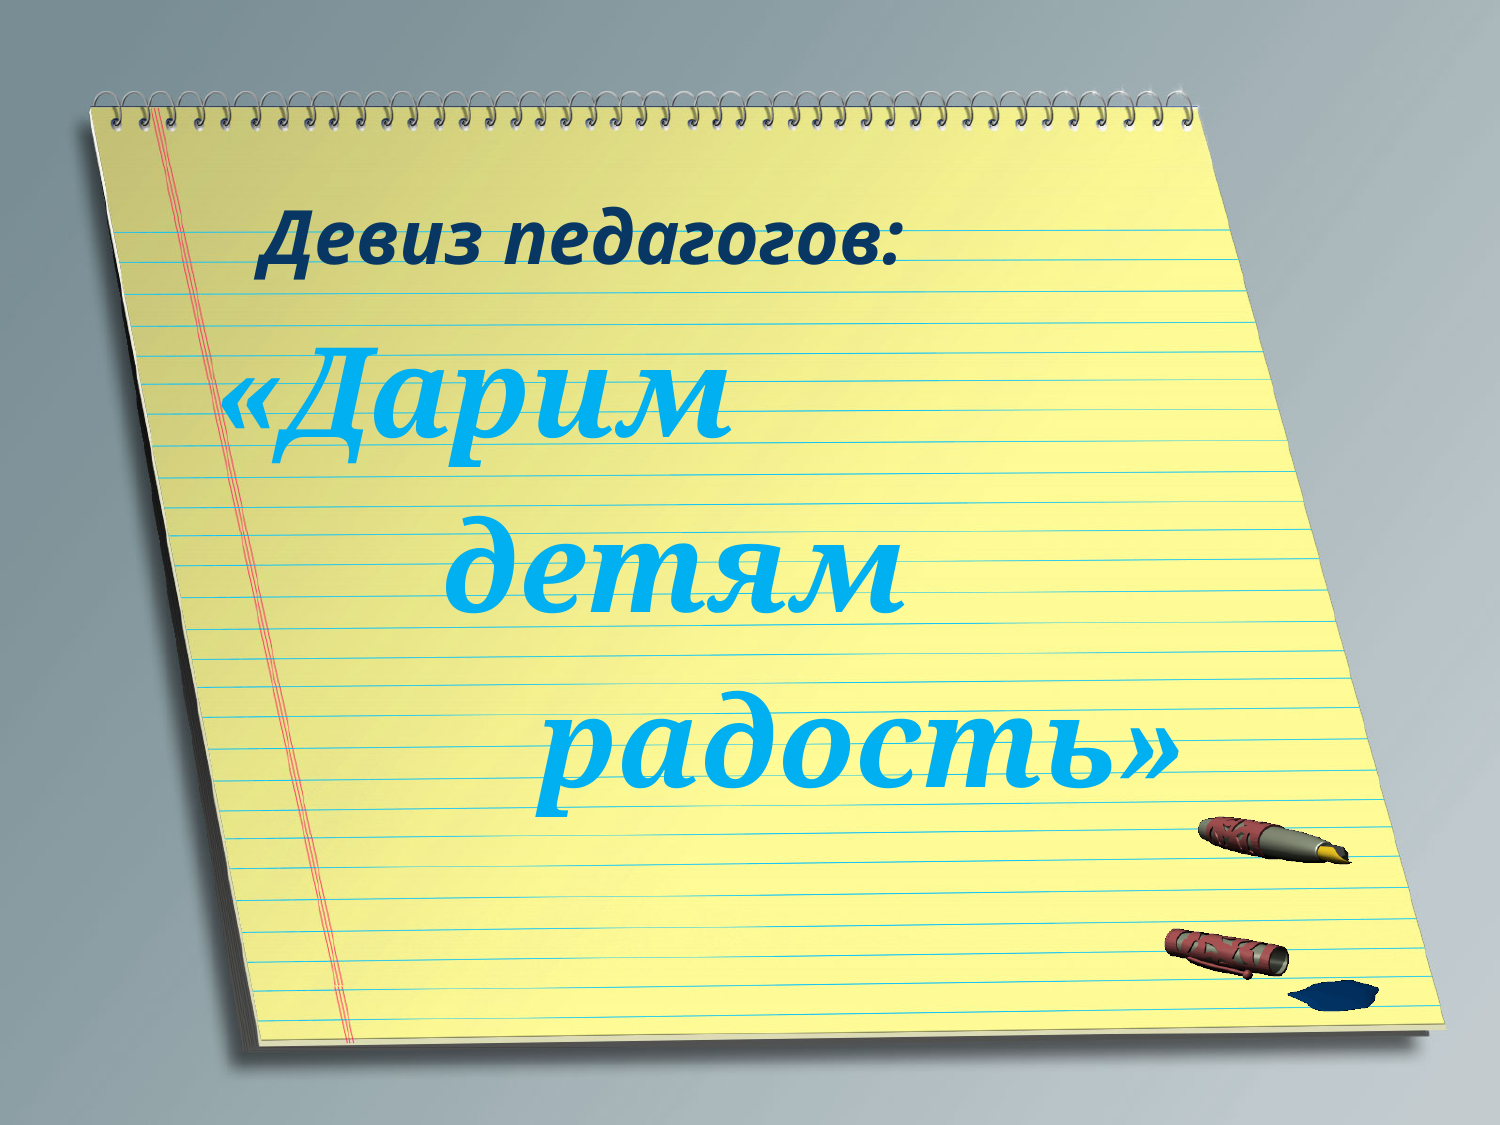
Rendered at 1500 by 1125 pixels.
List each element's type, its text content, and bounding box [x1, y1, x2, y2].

title Девиз педагогов: [246, 164, 1032, 304]
picture [0, 0, 1500, 1125]
list «Дарим детям радость» [199, 304, 1243, 699]
